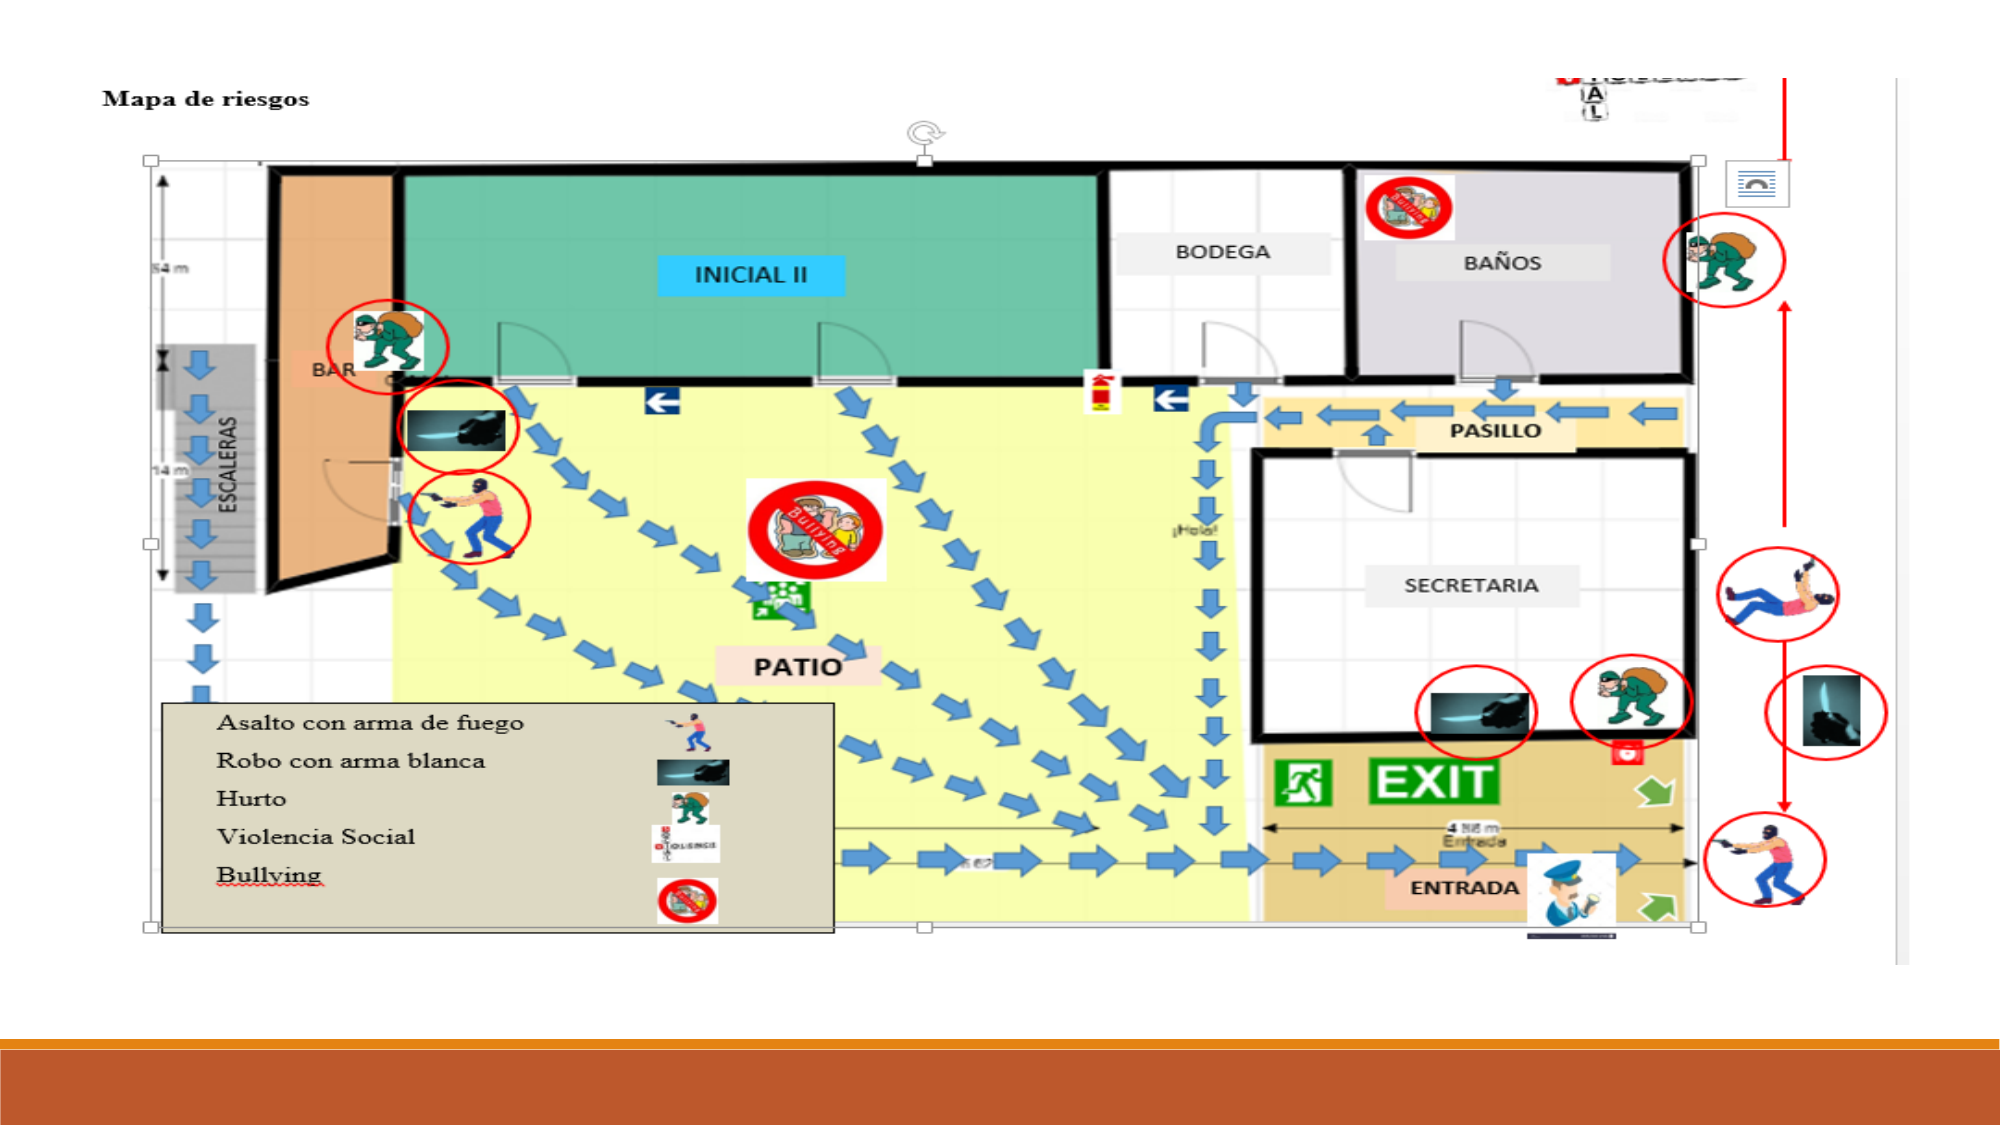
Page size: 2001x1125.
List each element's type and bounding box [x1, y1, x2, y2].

picture [89, 77, 1911, 965]
